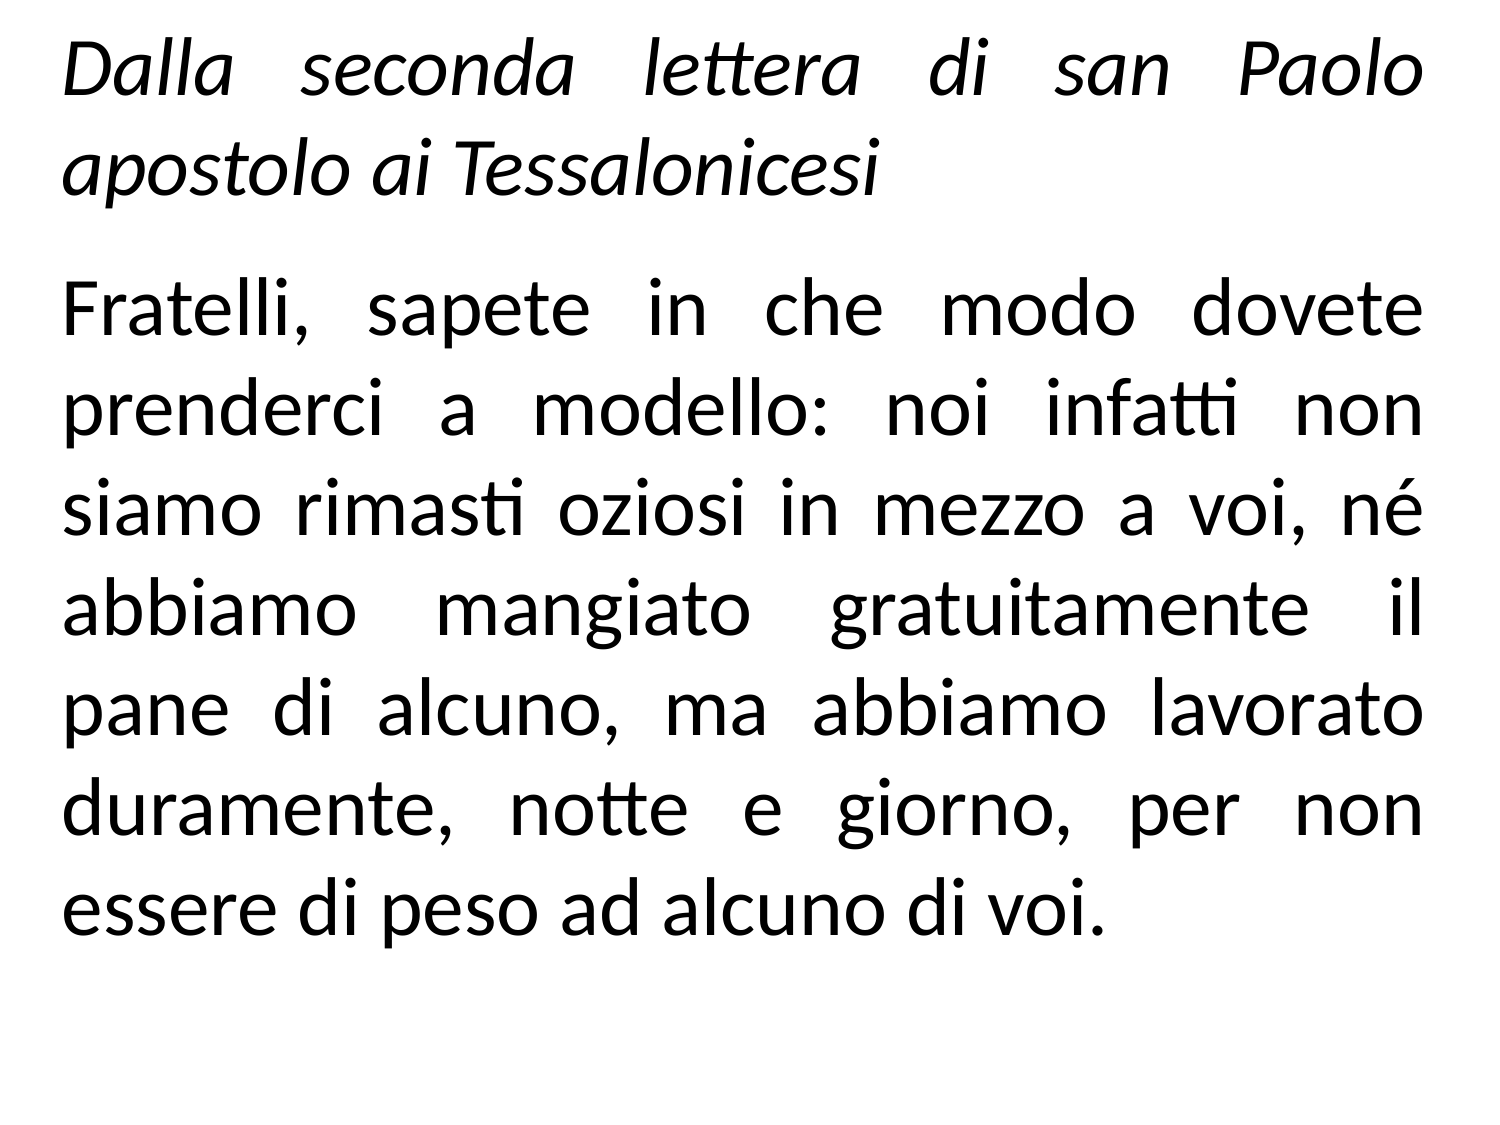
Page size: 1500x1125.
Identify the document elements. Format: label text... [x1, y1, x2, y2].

text_box Dalla seconda lettera di san Paolo apostolo ai Tessalonicesi Fratelli, sapete in che modo dovete prenderci a modello: noi infatti non siamo rimasti oziosi in mezzo a voi, né abbiamo mangiato gratuitamente il pane di alcuno, ma abbiamo lavorato duramente, notte e giorno, per non essere di peso ad alcuno di voi. [46, 4, 1442, 960]
